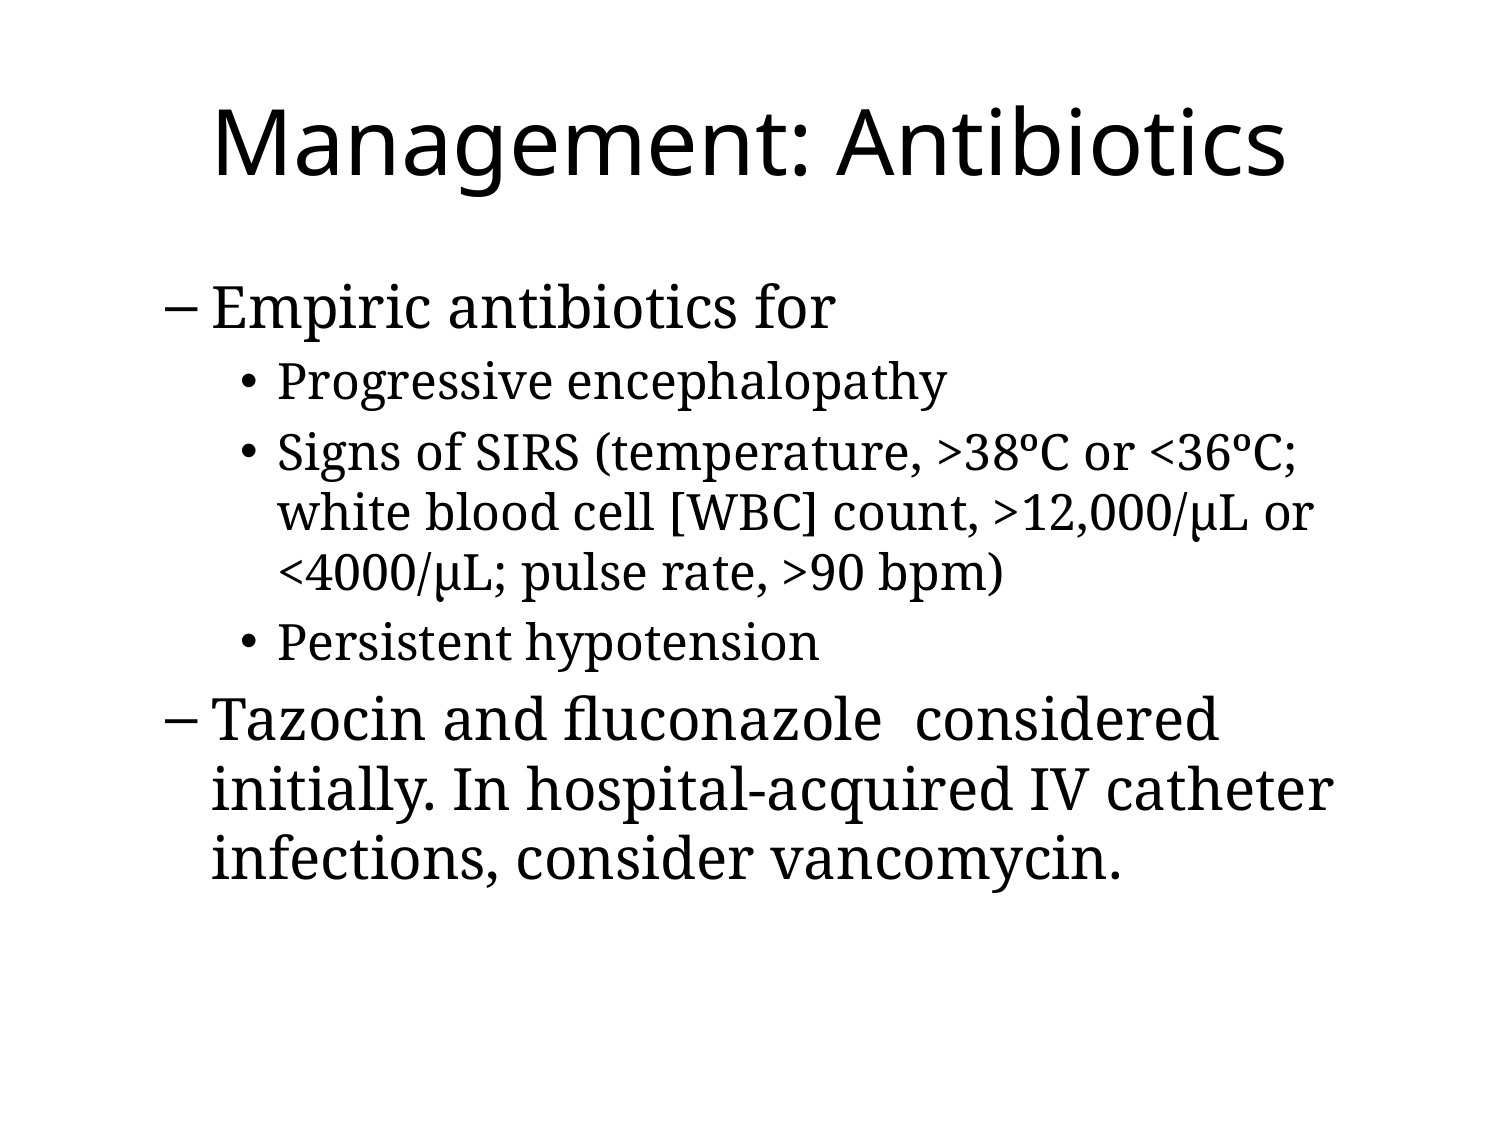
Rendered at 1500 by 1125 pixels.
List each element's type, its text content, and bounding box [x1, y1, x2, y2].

list Empiric antibiotics for Progressive encephalopathy Signs of SIRS (temperature, >38ºC or <36ºC; white blood cell [WBC] count, >12,000/μL or <4000/μL; pulse rate, >90 bpm) Persistent hypotension Tazocin and fluconazole considered initially. In hospital-acquired IV catheter infections, consider vancomycin. [75, 262, 1425, 1005]
title Management: Antibiotics [75, 45, 1425, 233]
